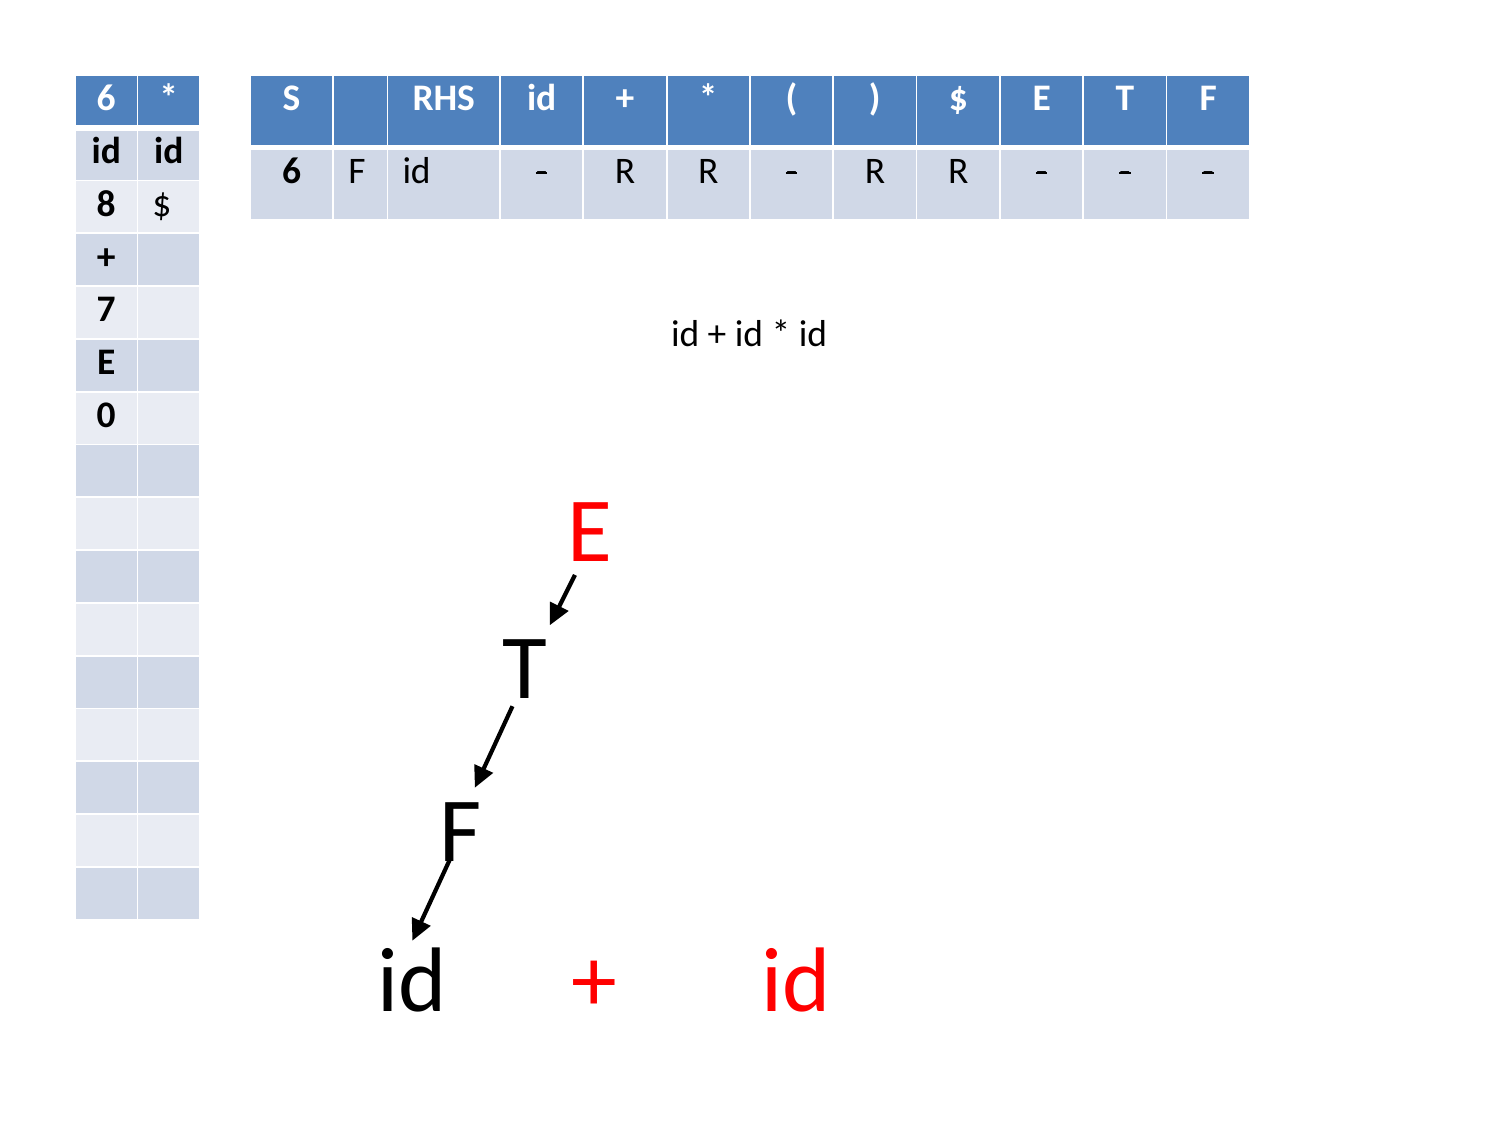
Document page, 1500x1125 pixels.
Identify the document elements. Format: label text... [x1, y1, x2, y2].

table_header F [1167, 76, 1249, 145]
table_cell id [76, 131, 137, 180]
table_cell [138, 287, 199, 338]
table_cell [138, 498, 199, 549]
table_cell [76, 445, 137, 496]
table_header id [501, 76, 582, 145]
table_cell [138, 762, 199, 813]
table_cell [76, 762, 137, 813]
table_cell E [76, 340, 137, 391]
table_header * [668, 76, 749, 145]
table_cell R [834, 150, 916, 219]
table_header ( [751, 76, 832, 145]
table_cell - [1001, 150, 1082, 219]
table_header + [584, 76, 666, 145]
table_cell R [917, 150, 999, 219]
table_cell [76, 657, 137, 708]
table_cell R [668, 150, 749, 219]
table_cell [76, 498, 137, 549]
table_cell id [388, 150, 499, 219]
table_cell [76, 551, 137, 602]
table_header S [251, 76, 332, 145]
table_cell 6 [251, 150, 332, 219]
table_header [334, 76, 387, 145]
table_cell [76, 815, 137, 866]
table_header 6 [76, 76, 137, 125]
table_cell [138, 868, 199, 919]
text_box F [362, 762, 1225, 888]
table_cell 7 [76, 287, 137, 338]
table_cell [76, 868, 137, 919]
table_header $ [917, 76, 999, 145]
table_cell R [584, 150, 666, 219]
table_cell - [501, 150, 582, 219]
table_cell [138, 551, 199, 602]
table_cell [138, 657, 199, 708]
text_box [412, 858, 451, 941]
table_header ) [834, 76, 916, 145]
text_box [474, 705, 513, 788]
text_box id + id * id [656, 301, 850, 362]
table_cell [76, 709, 137, 760]
table_cell [138, 604, 199, 655]
table_header RHS [388, 76, 499, 145]
table_cell + [76, 234, 137, 285]
table_cell [138, 445, 199, 496]
table_cell [138, 234, 199, 285]
text_box id + id [362, 912, 1225, 1038]
table_cell F [334, 150, 387, 219]
table_cell - [1167, 150, 1249, 219]
table_cell [138, 815, 199, 866]
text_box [549, 574, 576, 626]
table_cell 8 [76, 181, 137, 232]
text_box T [383, 599, 1247, 725]
table_cell $ [138, 181, 199, 232]
text_box E [324, 462, 1188, 588]
table_cell [138, 709, 199, 760]
table_cell - [1084, 150, 1166, 219]
table_header E [1001, 76, 1082, 145]
table_cell id [138, 131, 199, 180]
table_header * [138, 76, 199, 125]
table_cell [138, 393, 199, 444]
table_cell 0 [76, 393, 137, 444]
table_cell - [751, 150, 832, 219]
table_cell [76, 604, 137, 655]
table_cell [138, 340, 199, 391]
table_header T [1084, 76, 1166, 145]
